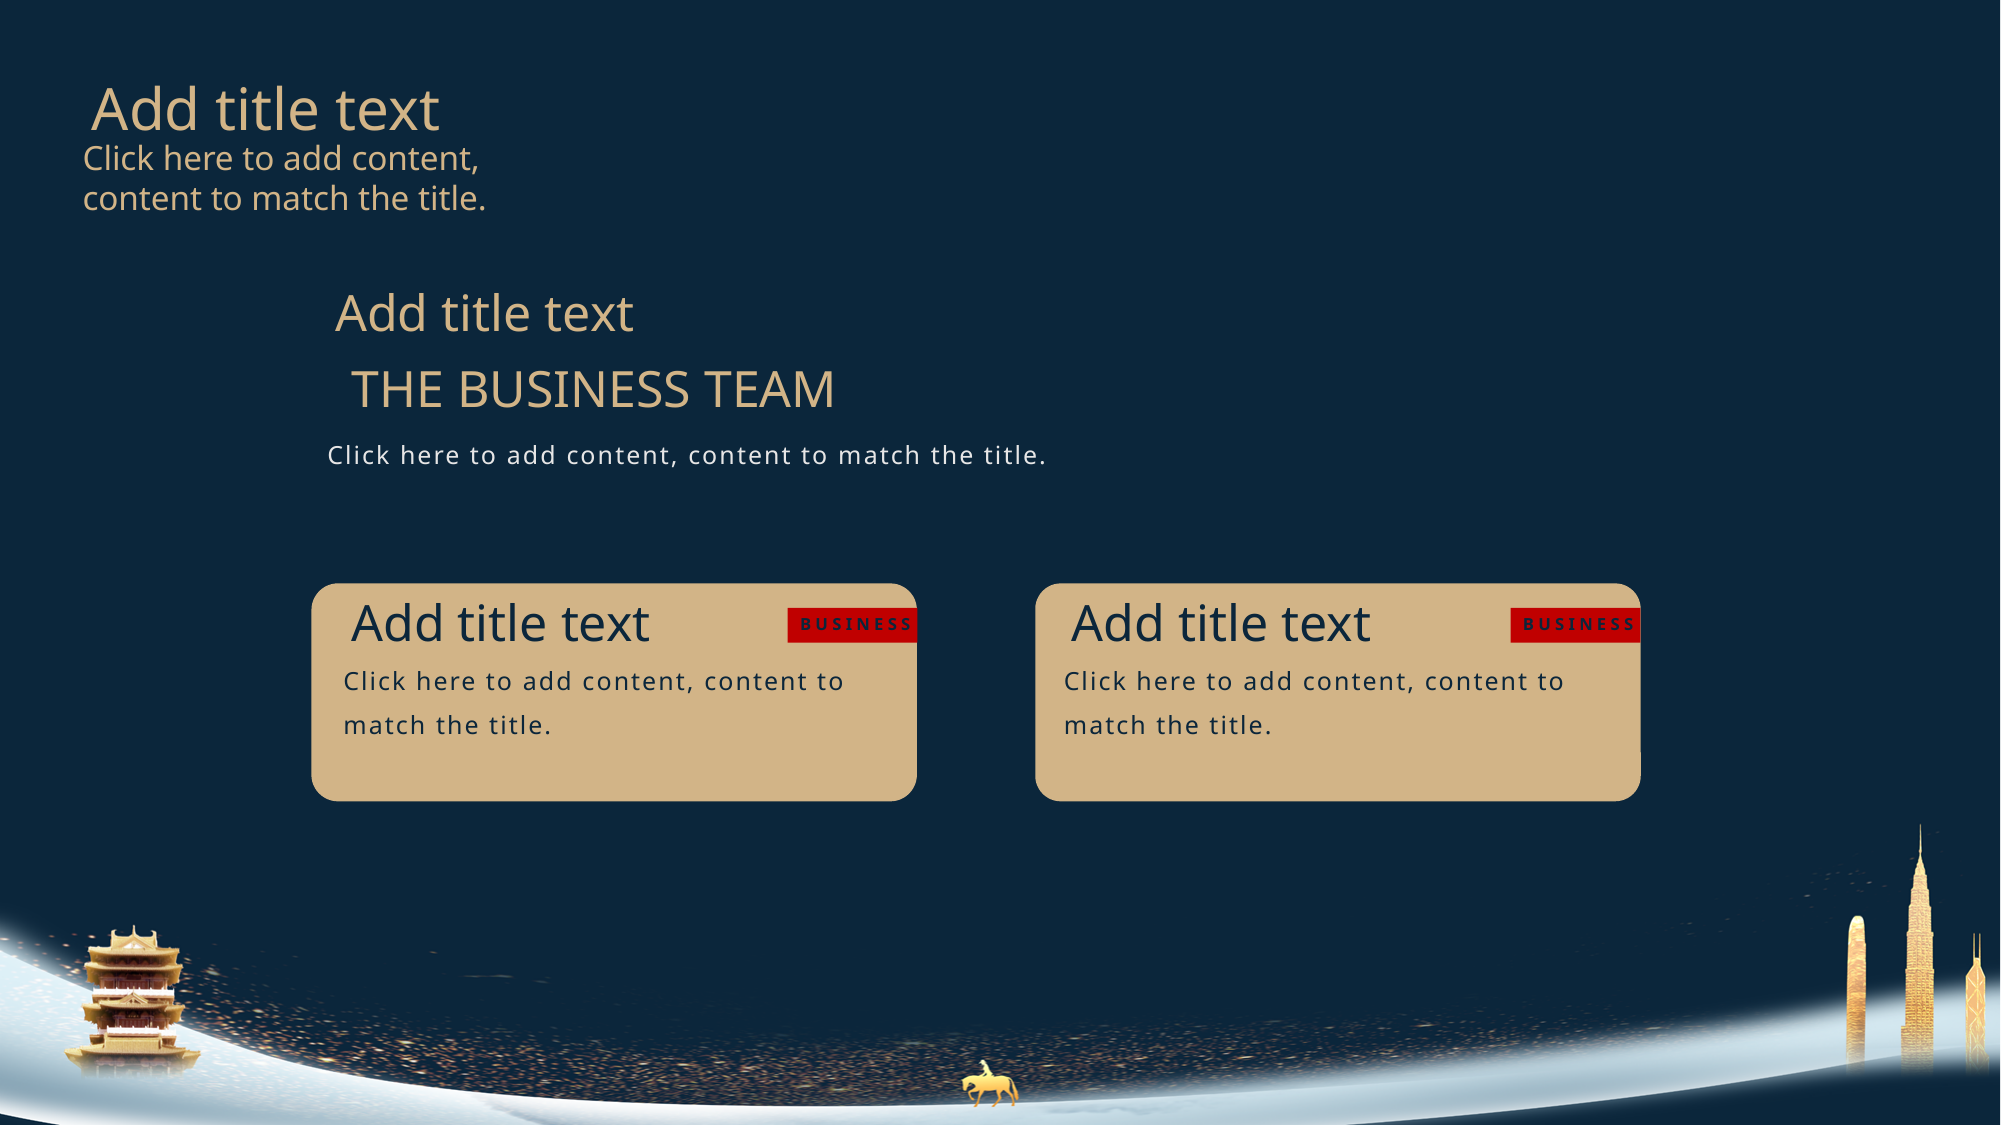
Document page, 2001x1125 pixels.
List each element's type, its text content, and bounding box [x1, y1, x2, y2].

text_box [311, 583, 917, 802]
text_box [67, 64, 588, 226]
text_box Add title text [336, 584, 666, 660]
text_box Click here to add content, content to match the title. [1048, 642, 1623, 748]
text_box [1502, 606, 1655, 643]
picture [0, 0, 2001, 1125]
text_box [1035, 583, 1641, 802]
text_box Add title text [1057, 584, 1387, 660]
text_box Add title text [320, 273, 650, 349]
text_box THE BUSINESS TEAM [337, 349, 853, 425]
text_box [779, 606, 932, 643]
text_box Click here to add content, content to match the title. [328, 642, 903, 748]
text_box Click here to add content, content to match the title. [312, 417, 1433, 477]
